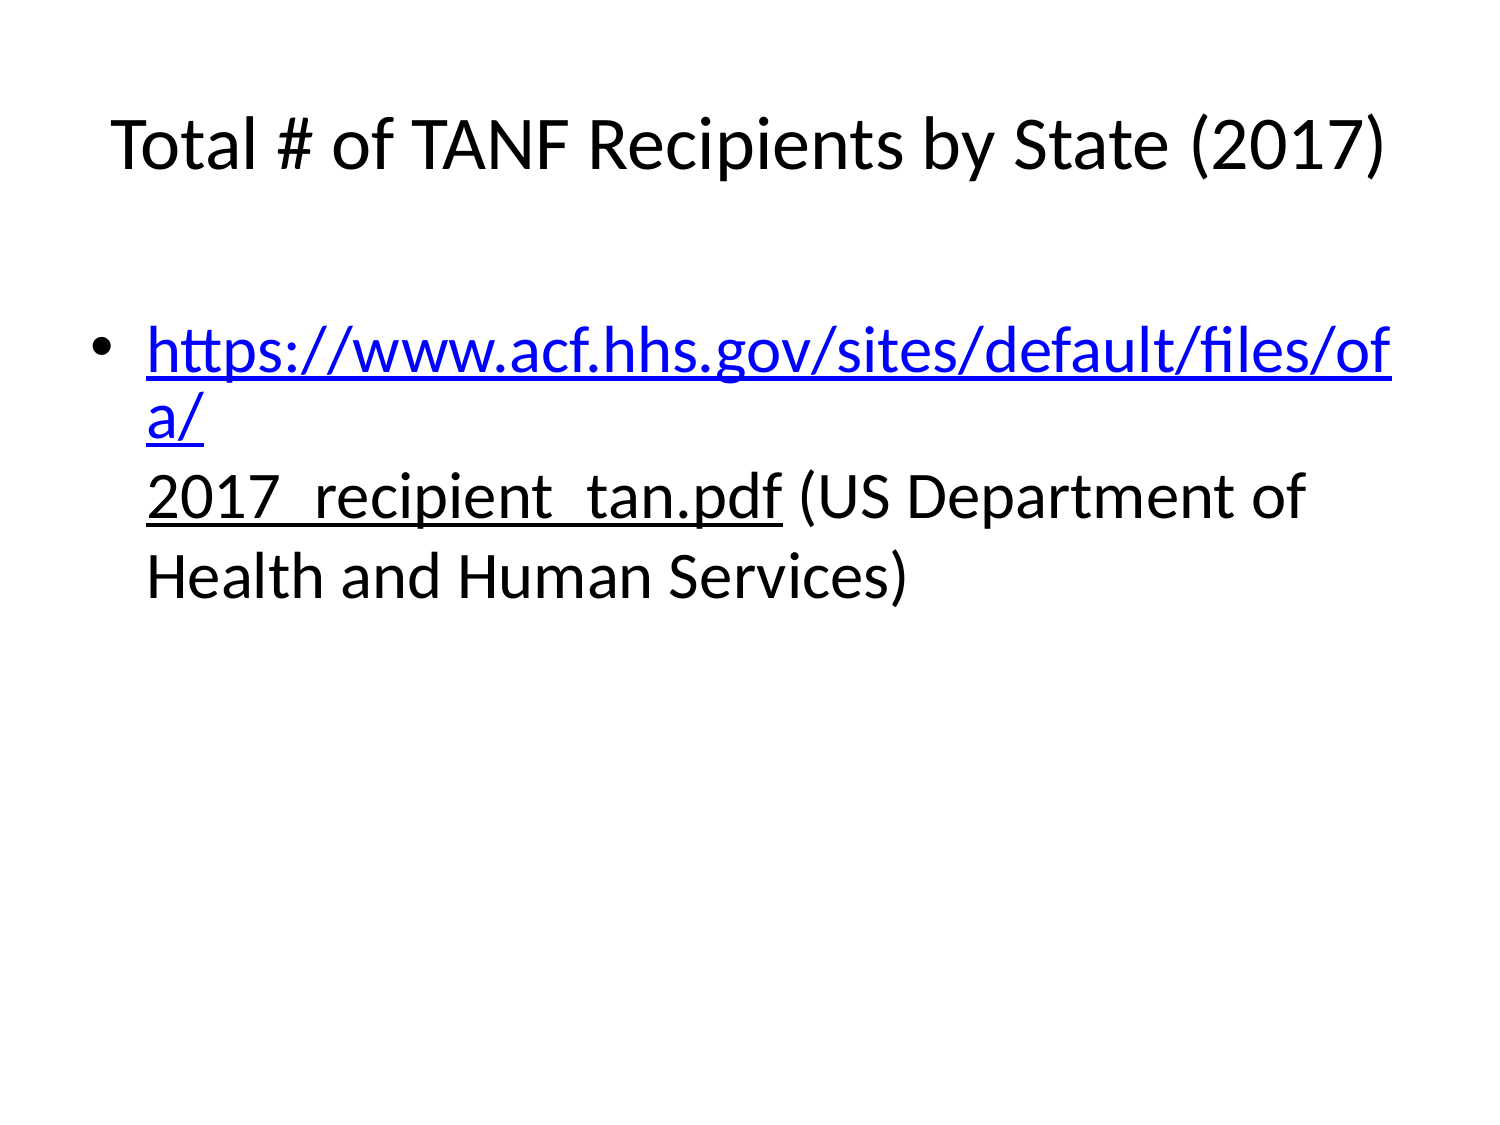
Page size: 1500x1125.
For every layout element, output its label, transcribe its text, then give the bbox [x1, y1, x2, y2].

title Total # of TANF Recipients by State (2017) [75, 45, 1425, 233]
list https://www.acf.hhs.gov/sites/default/files/ofa/2017_recipient_tan.pdf (US Department of Health and Human Services) [75, 297, 1425, 1005]
